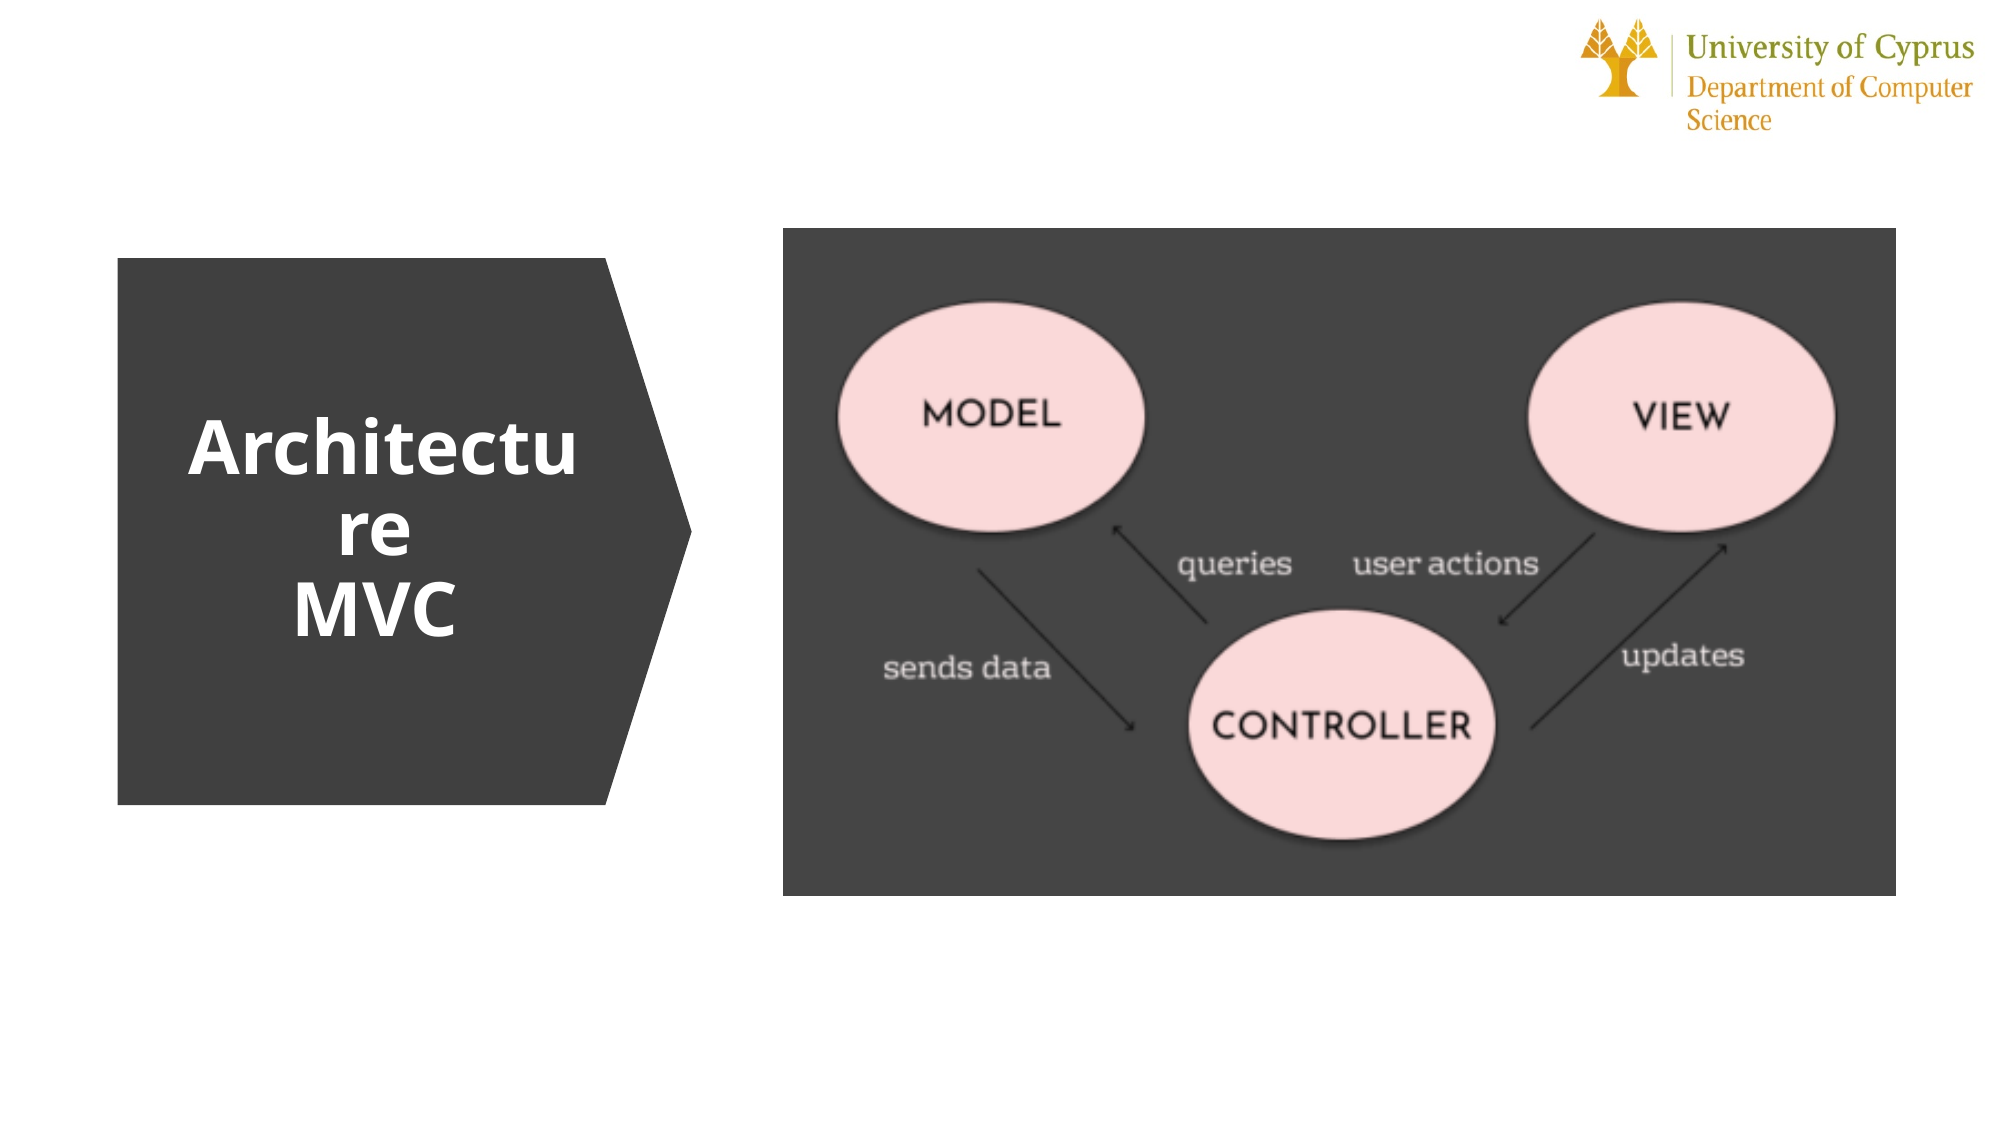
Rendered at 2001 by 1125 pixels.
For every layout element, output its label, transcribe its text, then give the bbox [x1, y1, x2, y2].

text_box [116, 257, 693, 807]
title Architecture MVC [168, 322, 601, 741]
picture [783, 228, 1896, 896]
picture [1561, 0, 2000, 169]
